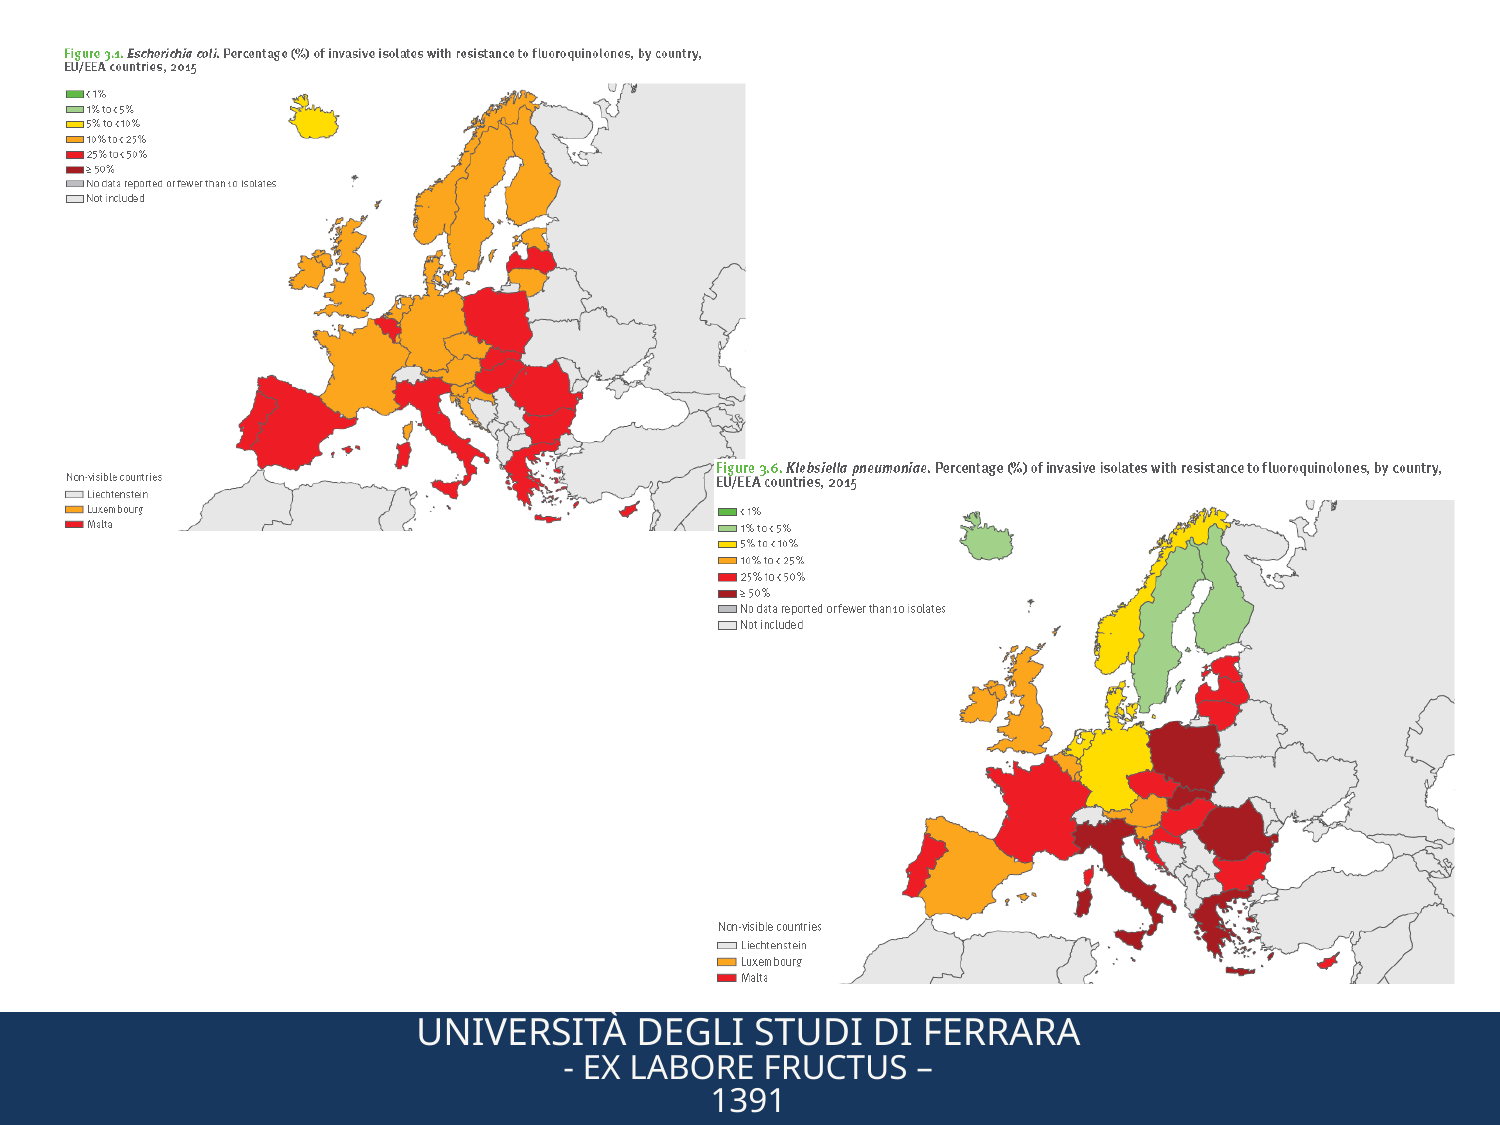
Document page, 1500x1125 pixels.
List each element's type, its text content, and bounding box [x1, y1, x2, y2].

text_box Università degli Studi di Ferrara - Ex Labore Fructus – 1391 [0, 1012, 1500, 1125]
picture [58, 42, 1455, 984]
